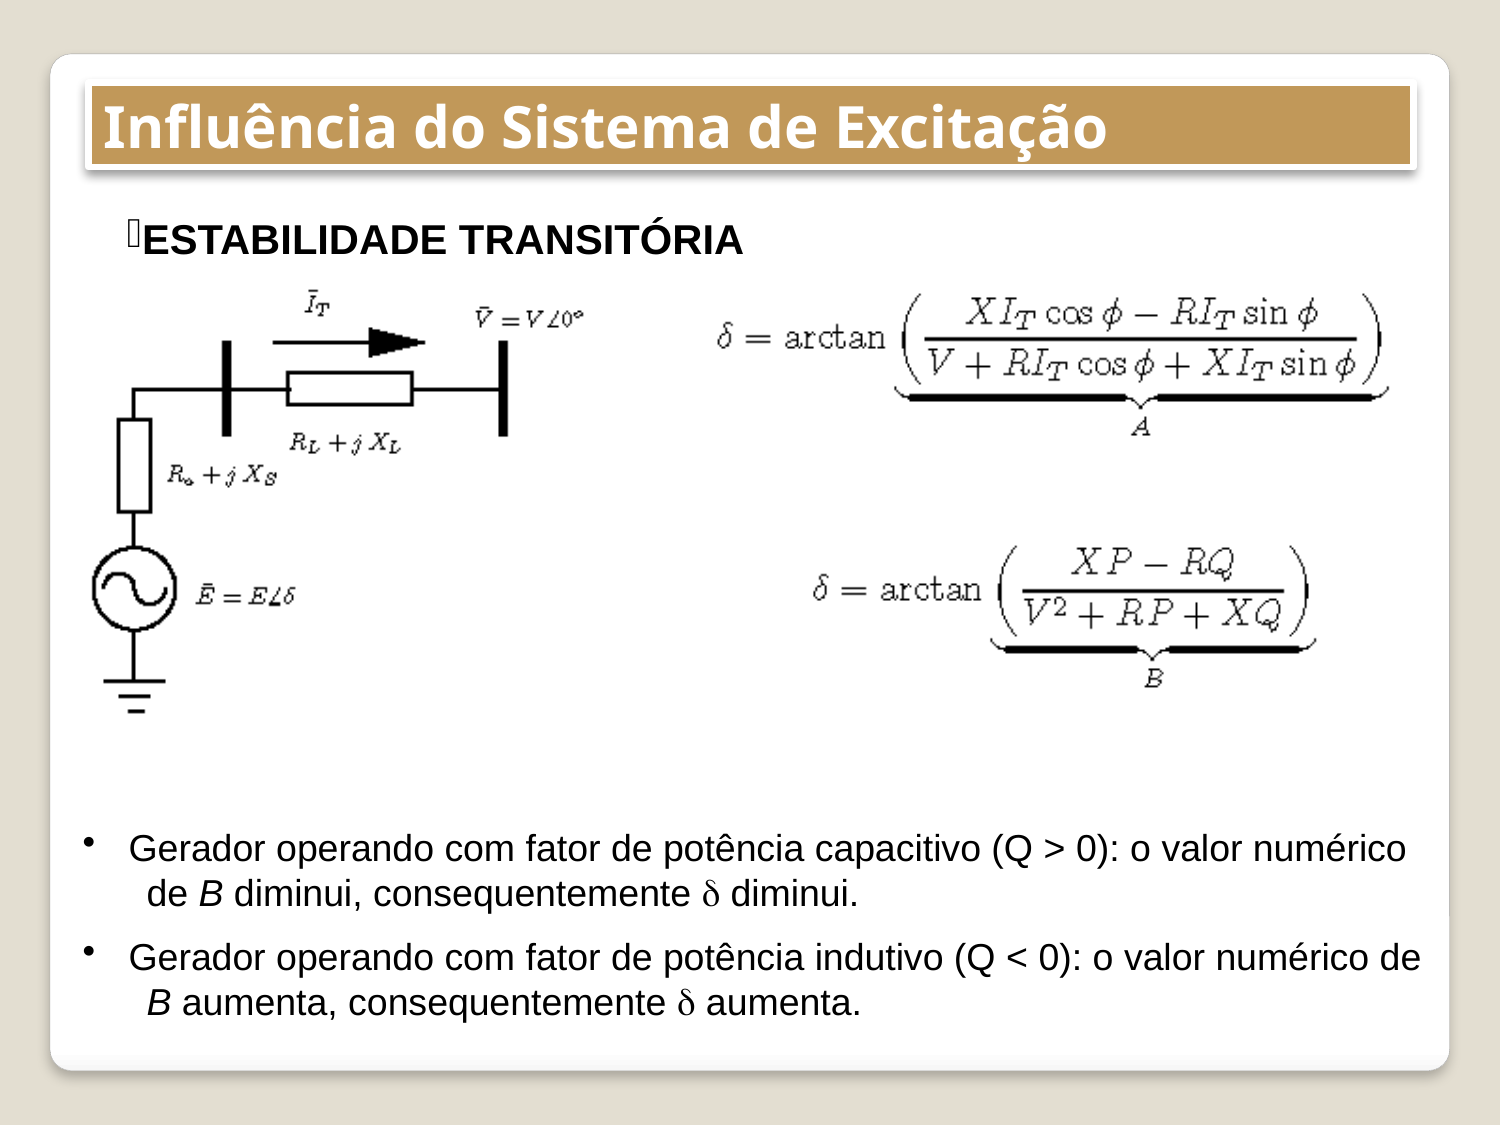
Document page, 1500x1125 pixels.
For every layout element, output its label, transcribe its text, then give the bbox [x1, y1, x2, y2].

text_box Gerador operando com fator de potência capacitivo (Q > 0): o valor numérico de B diminui, consequentemente  diminui. Gerador operando com fator de potência indutivo (Q < 0): o valor numérico de B aumenta, consequentemente  aumenta. [67, 816, 1439, 1031]
picture [54, 279, 609, 740]
picture [780, 516, 1356, 701]
text_box Influência do Sistema de Excitação [85, 79, 1417, 170]
picture [704, 279, 1409, 453]
text_box ESTABILIDADE TRANSITÓRIA [37, 205, 1414, 320]
